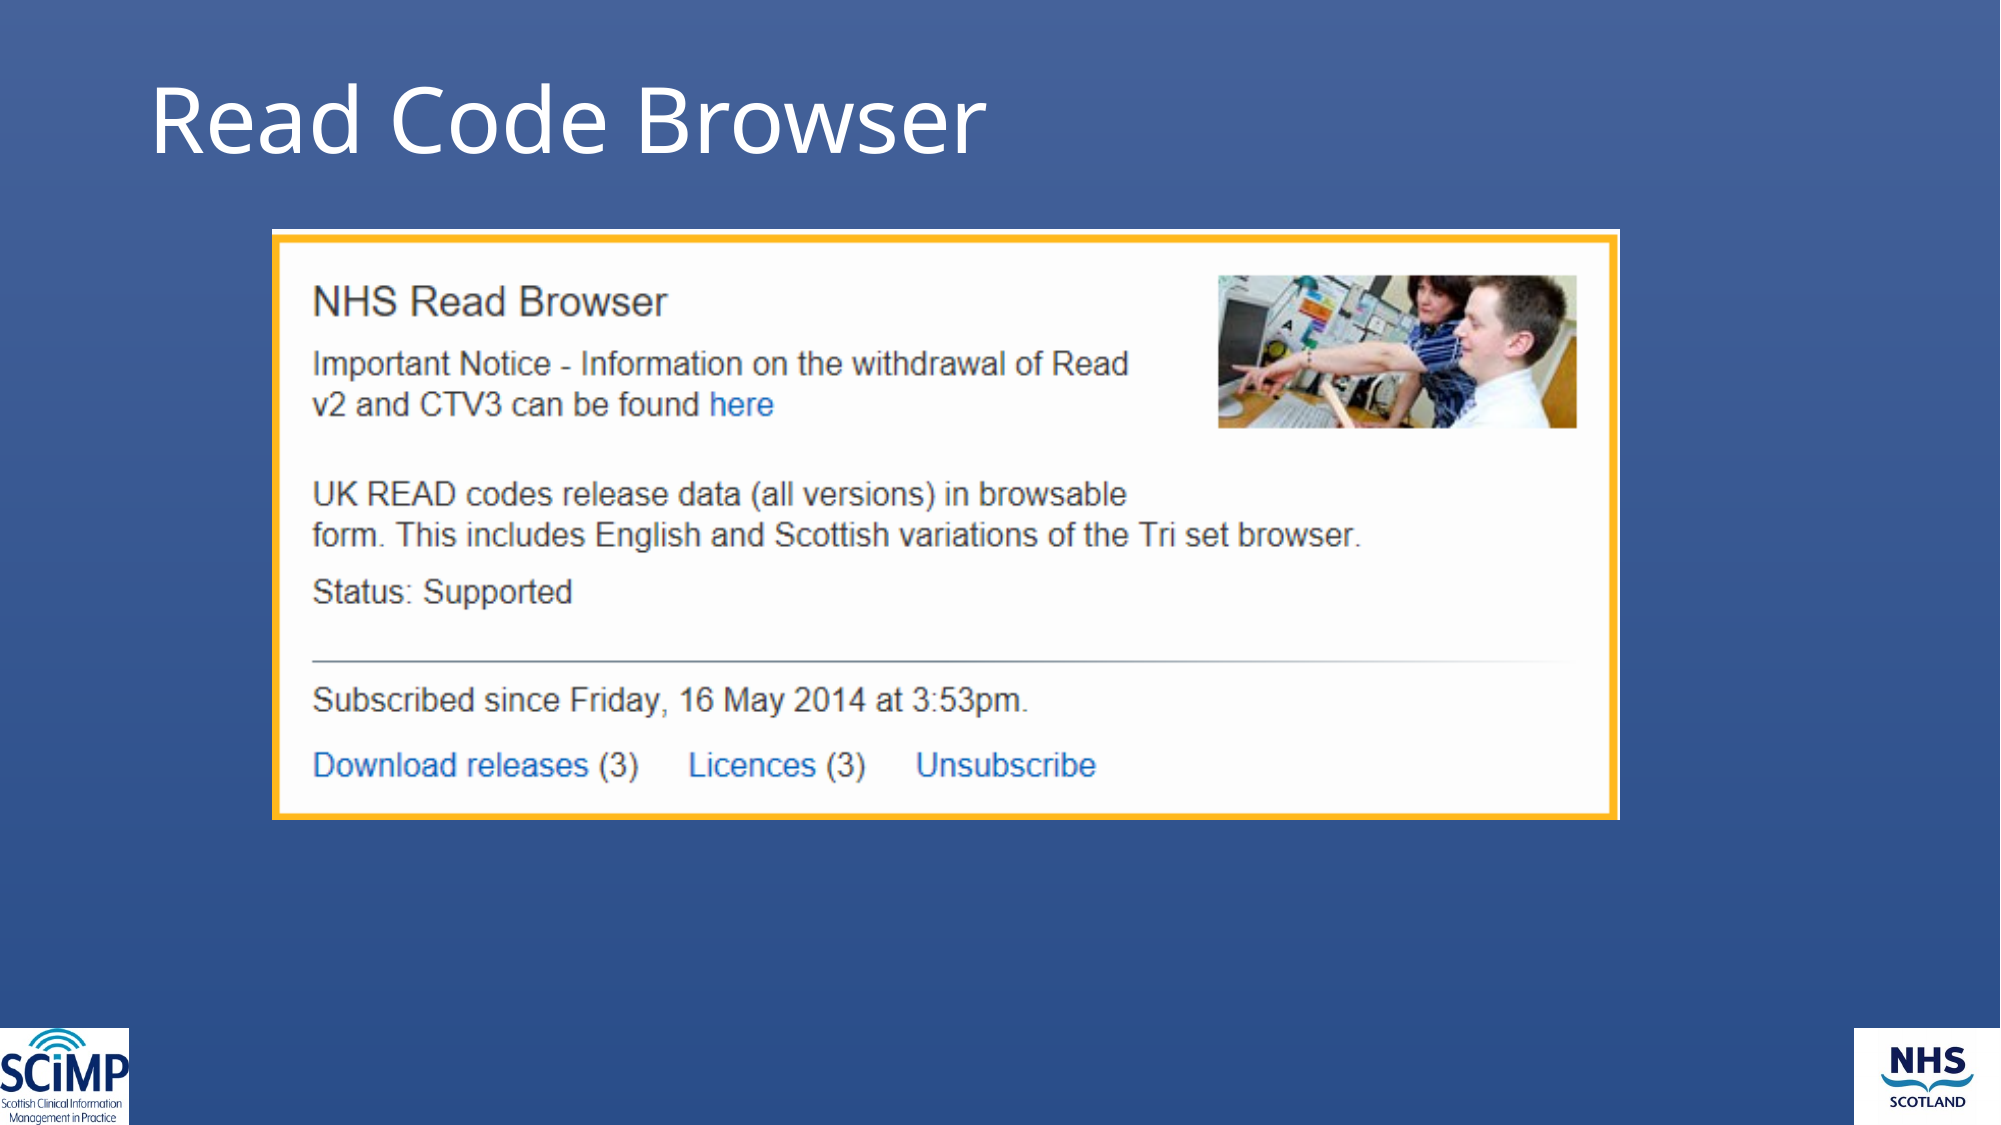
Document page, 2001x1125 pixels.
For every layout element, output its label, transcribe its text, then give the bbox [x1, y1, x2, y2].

picture [0, 1028, 129, 1125]
picture [272, 229, 1620, 820]
title Read Code Browser [133, 50, 1859, 198]
picture [1854, 1028, 2000, 1125]
